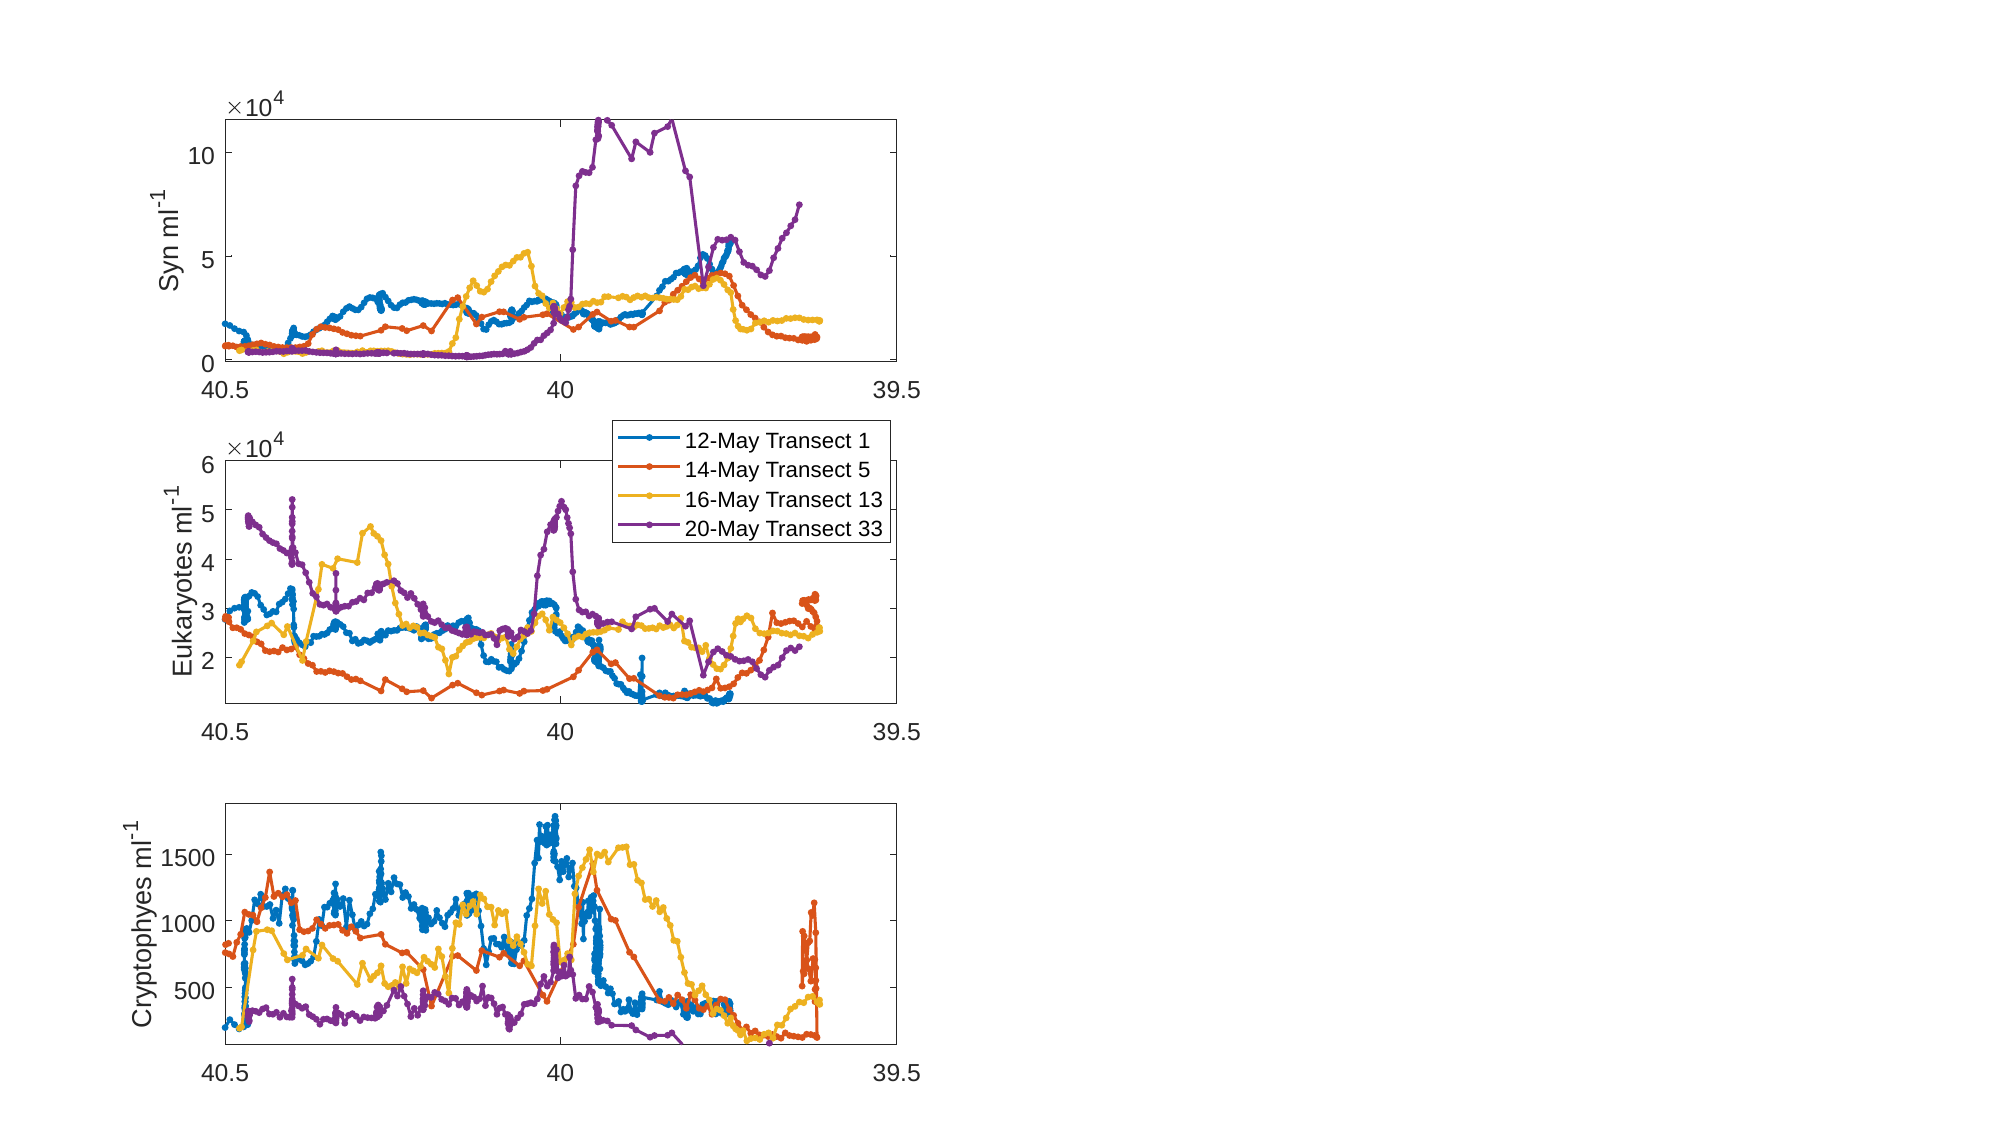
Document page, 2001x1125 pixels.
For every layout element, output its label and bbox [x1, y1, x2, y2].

picture [112, 29, 978, 1125]
